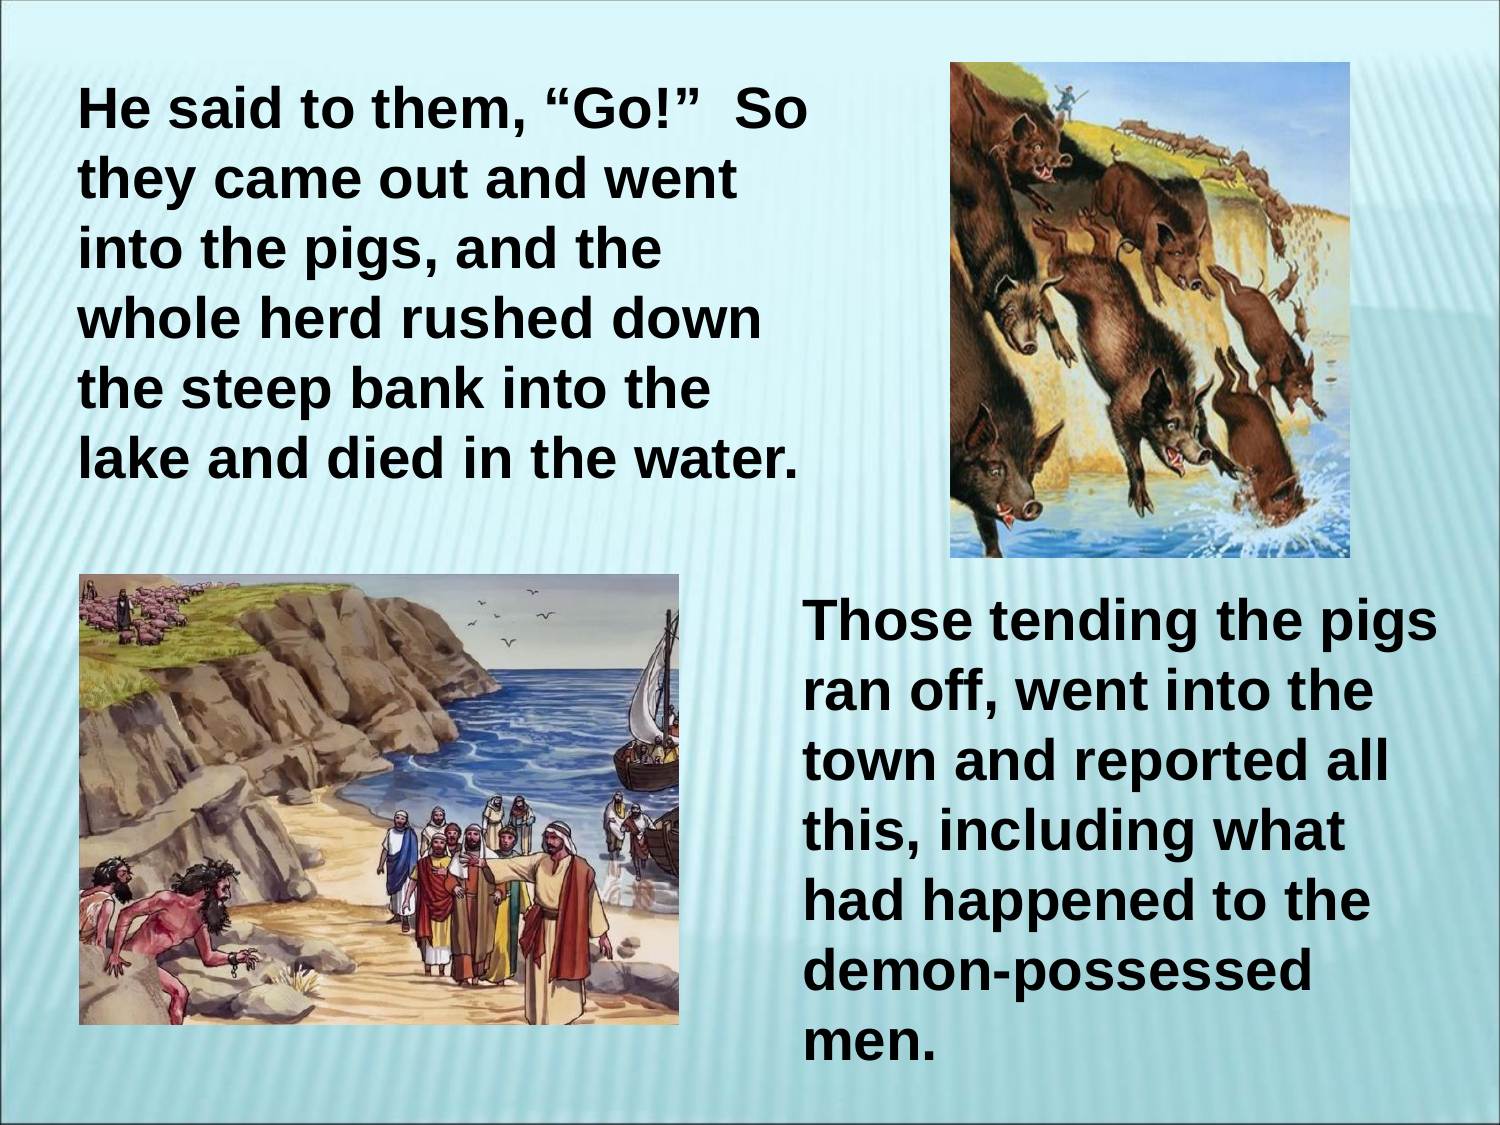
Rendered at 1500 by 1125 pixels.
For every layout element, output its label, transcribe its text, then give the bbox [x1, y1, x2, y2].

text_box He said to them, “Go!” So they came out and went into the pigs, and the whole herd rushed down the steep bank into the lake and died in the water. [62, 62, 850, 498]
picture [0, 0, 1500, 1125]
text_box Those tending the pigs ran off, went into the town and reported all this, including what had happened to the demon-possessed men. [787, 574, 1463, 1080]
